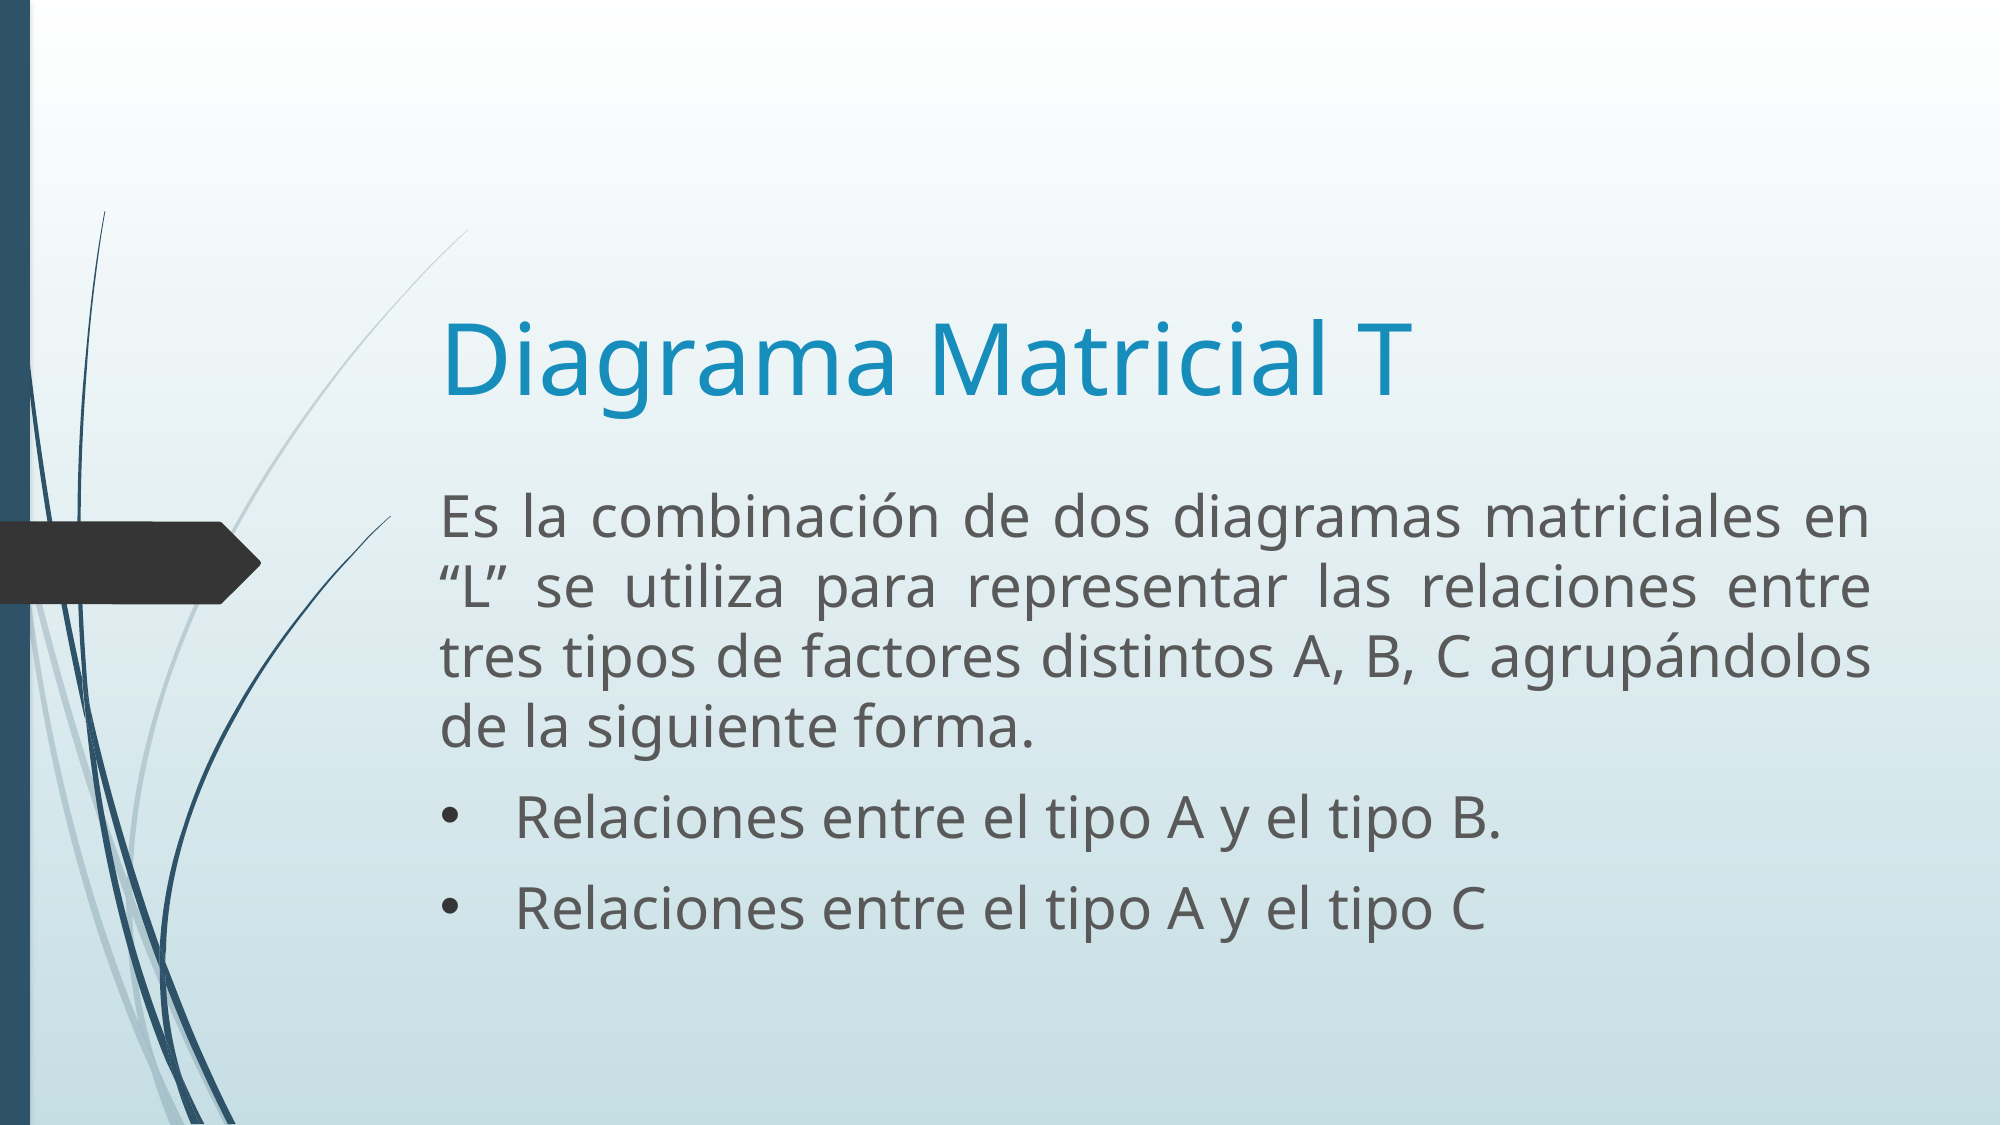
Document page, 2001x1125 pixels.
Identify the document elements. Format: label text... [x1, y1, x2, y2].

title Diagrama Matricial T [424, 99, 1888, 582]
list Es la combinación de dos diagramas matriciales en “L” se utiliza para representar las relaciones entre tres tipos de factores distintos A, B, C agrupándolos de la siguiente forma. Relaciones entre el tipo A y el tipo B. Relaciones entre el tipo A y el tipo C [424, 582, 1888, 838]
